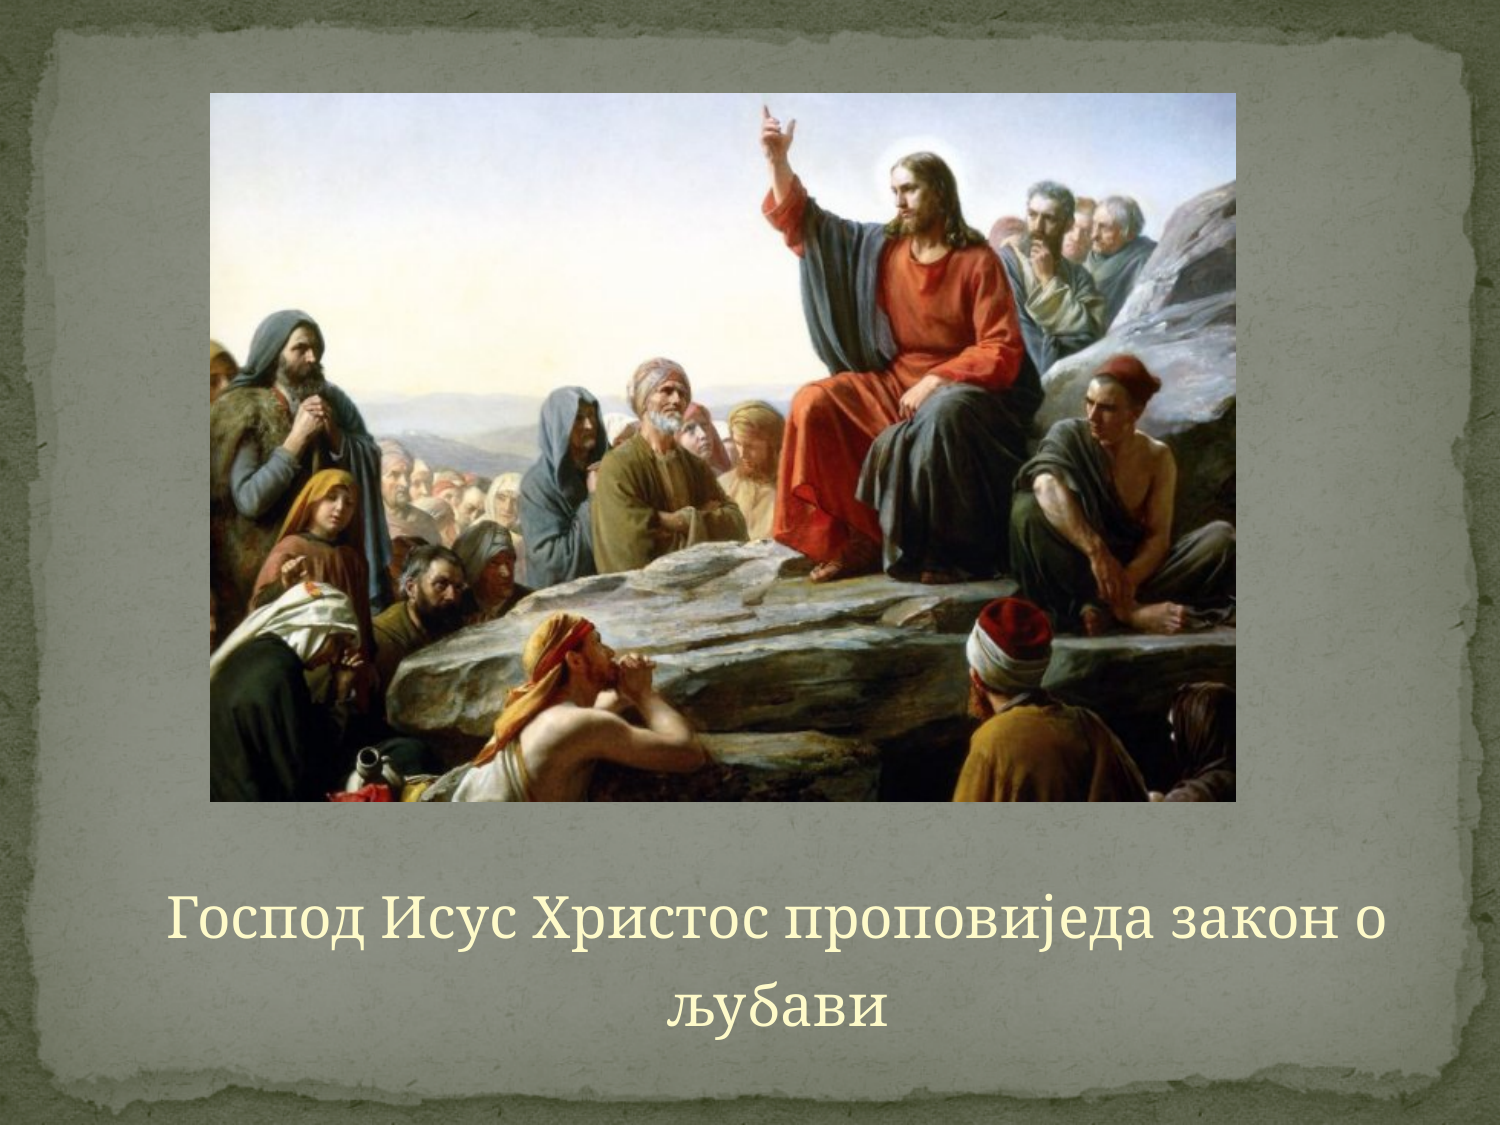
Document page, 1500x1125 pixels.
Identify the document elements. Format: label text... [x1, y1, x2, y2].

list Господ Исус Христос проповиједа закон о љубави [117, 855, 1438, 1043]
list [212, 95, 1236, 801]
